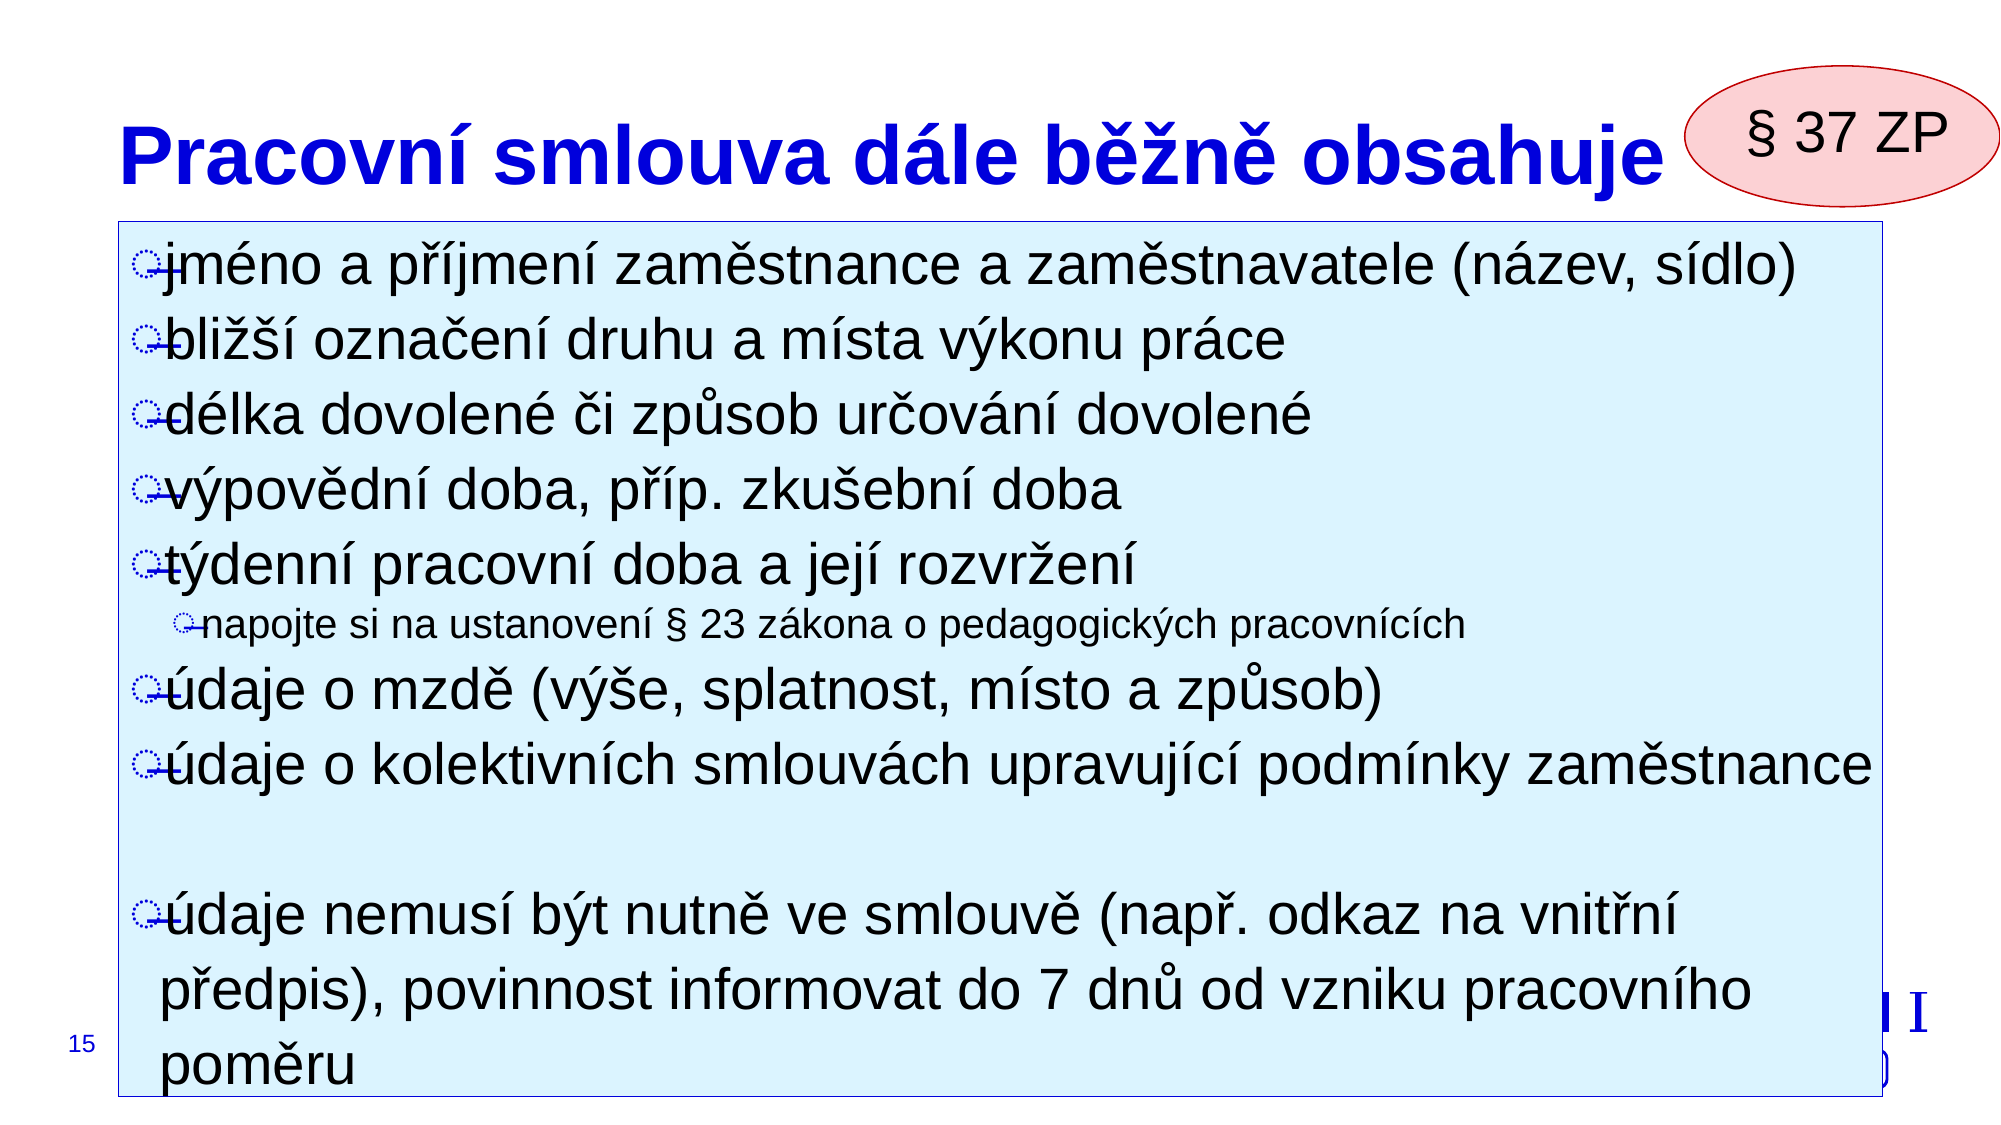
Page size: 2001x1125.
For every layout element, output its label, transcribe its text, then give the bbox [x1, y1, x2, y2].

list jméno a příjmení zaměstnance a zaměstnavatele (název, sídlo) bližší označení druhu a místa výkonu práce délka dovolené či způsob určování dovolené výpovědní doba, příp. zkušební doba týdenní pracovní doba a její rozvržení napojte si na ustanovení § 23 zákona o pedagogických pracovnících údaje o mzdě (výše, splatnost, místo a způsob) údaje o kolektivních smlouvách upravující podmínky zaměstnance údaje nemusí být nutně ve smlouvě (např. odkaz na vnitřní předpis), povinnost informovat do 7 dnů od vzniku pracovního poměru [118, 221, 1883, 1097]
title Pracovní smlouva dále běžně obsahuje [118, 118, 1745, 193]
slide_number 15 [67, 1021, 110, 1063]
text_box § 37 ZP [1684, 65, 2000, 207]
